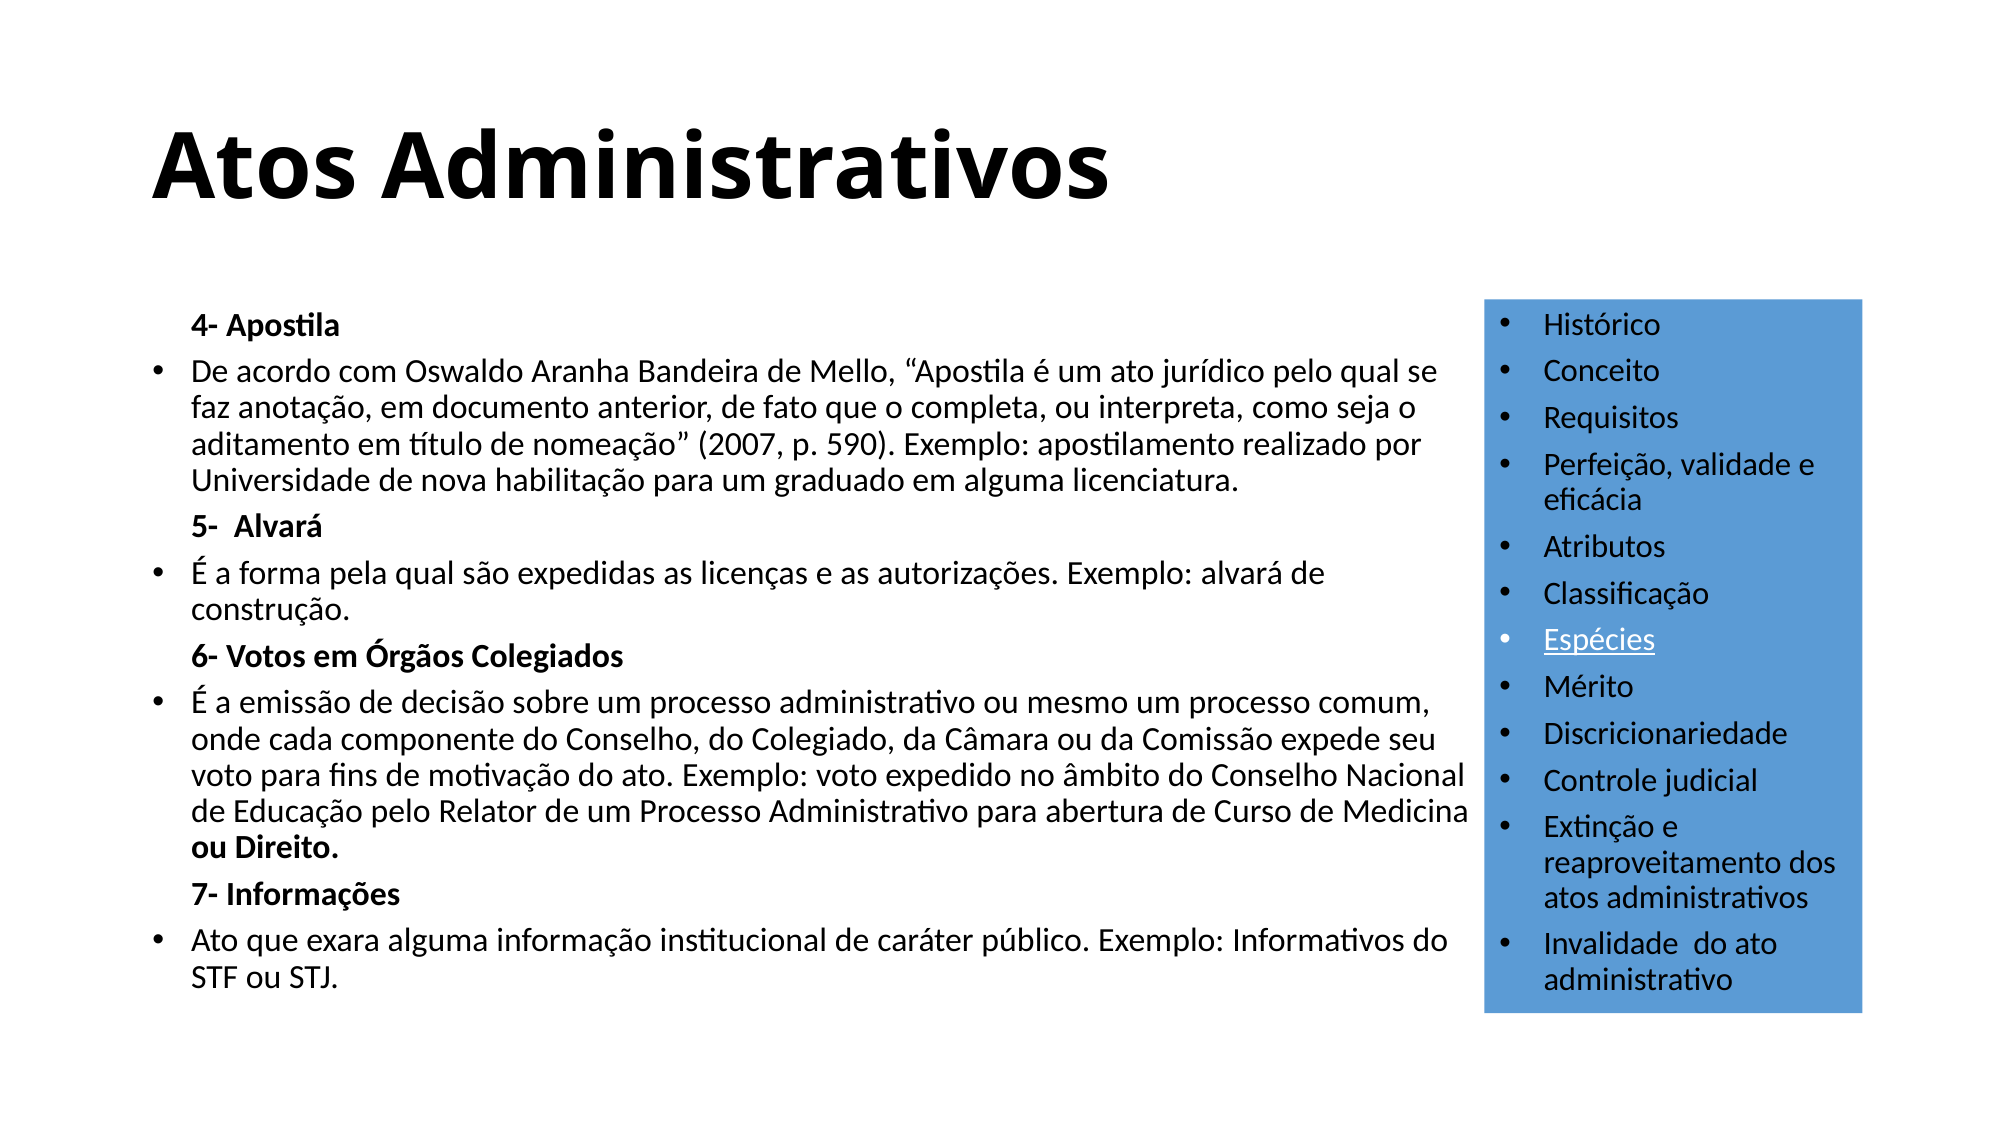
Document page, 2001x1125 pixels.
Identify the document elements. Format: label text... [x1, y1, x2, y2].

title Atos Administrativos [137, 59, 1863, 278]
list 4- Apostila De acordo com Oswaldo Aranha Bandeira de Mello, “Apostila é um ato jurídico pelo qual se faz anotação, em documento anterior, de fato que o completa, ou interpreta, como seja o aditamento em título de nomeação” (2007, p. 590). Exemplo: apostilamento realizado por Universidade de nova habilitação para um graduado em alguma licenciatura. 5- Alvará É a forma pela qual são expedidas as licenças e as autorizações. Exemplo: alvará de construção. 6- Votos em Órgãos Colegiados É a emissão de decisão sobre um processo administrativo ou mesmo um processo comum, onde cada componente do Conselho, do Colegiado, da Câmara ou da Comissão expede seu voto para fins de motivação do ato. Exemplo: voto expedido no âmbito do Conselho Nacional de Educação pelo Relator de um Processo Administrativo para abertura de Curso de Medicina ou Direito. 7- Informações Ato que exara alguma informação institucional de caráter público. Exemplo: Informativos do STF ou STJ. [137, 299, 1484, 1014]
list Histórico Conceito Requisitos Perfeição, validade e eficácia Atributos Classificação Espécies Mérito Discricionariedade Controle judicial Extinção e reaproveitamento dos atos administrativos Invalidade do ato administrativo [1484, 299, 1863, 1014]
